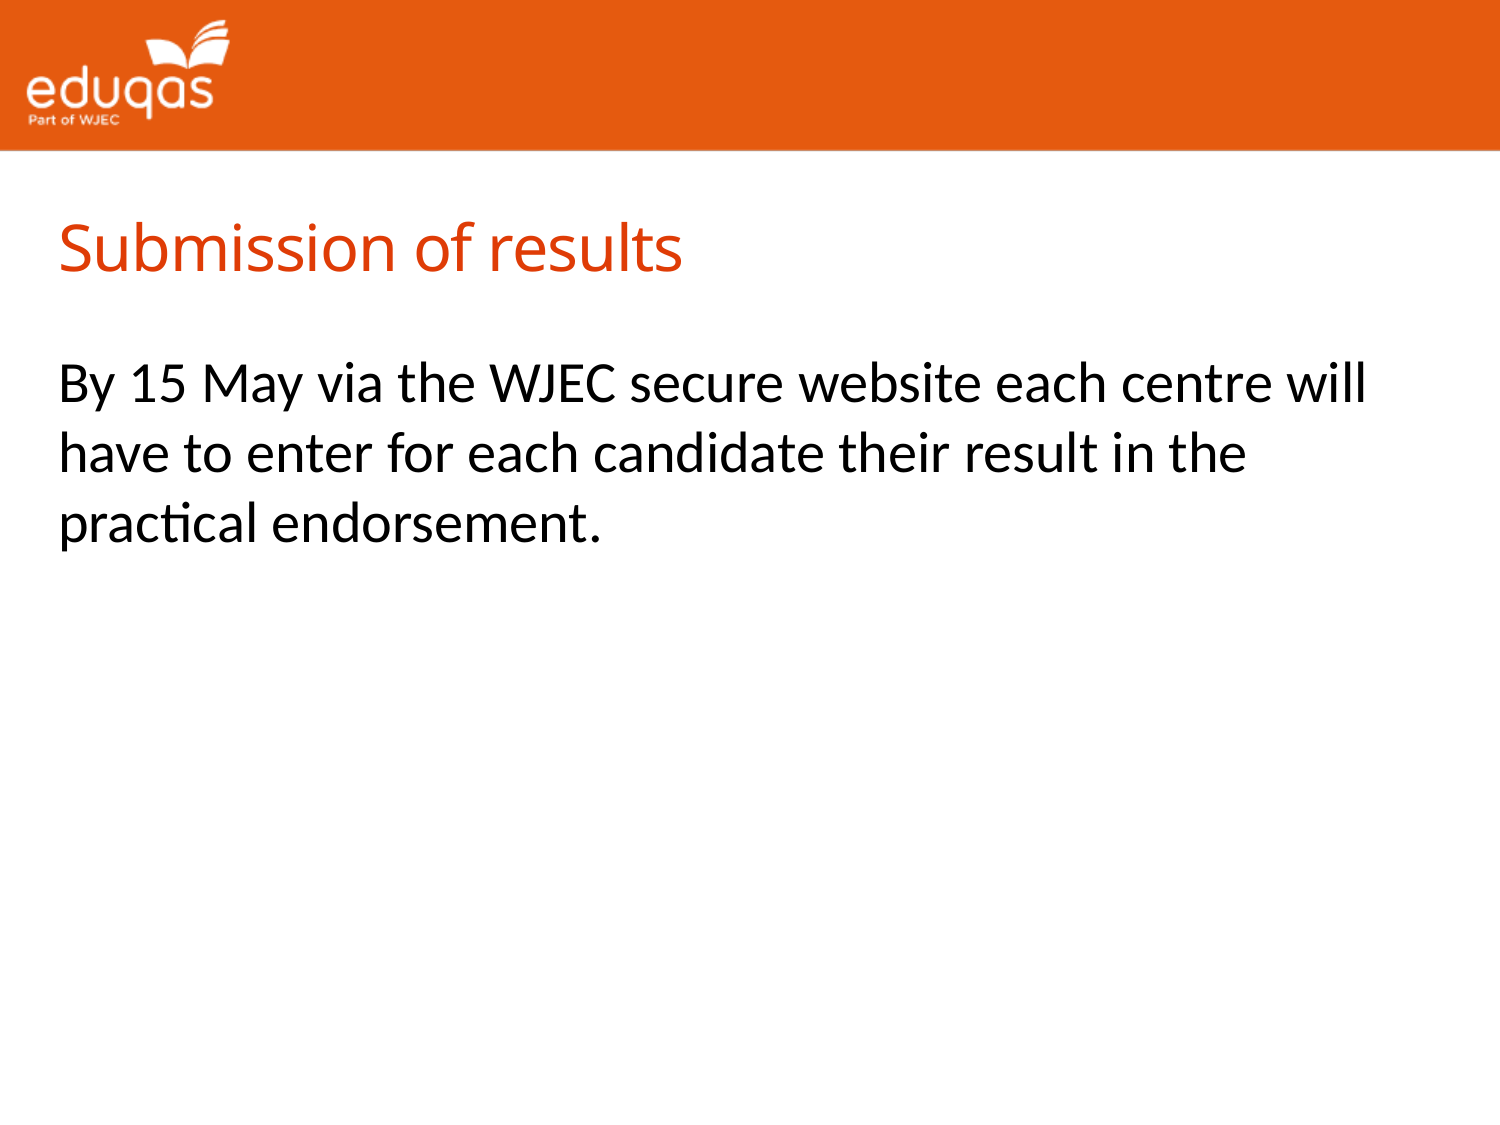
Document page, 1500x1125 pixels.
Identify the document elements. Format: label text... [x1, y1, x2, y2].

text_box Submission of results [43, 224, 1055, 292]
text_box By 15 May via the WJEC secure website each centre will have to enter for each candidate their result in the practical endorsement. [43, 336, 1409, 562]
picture [0, 0, 1500, 215]
